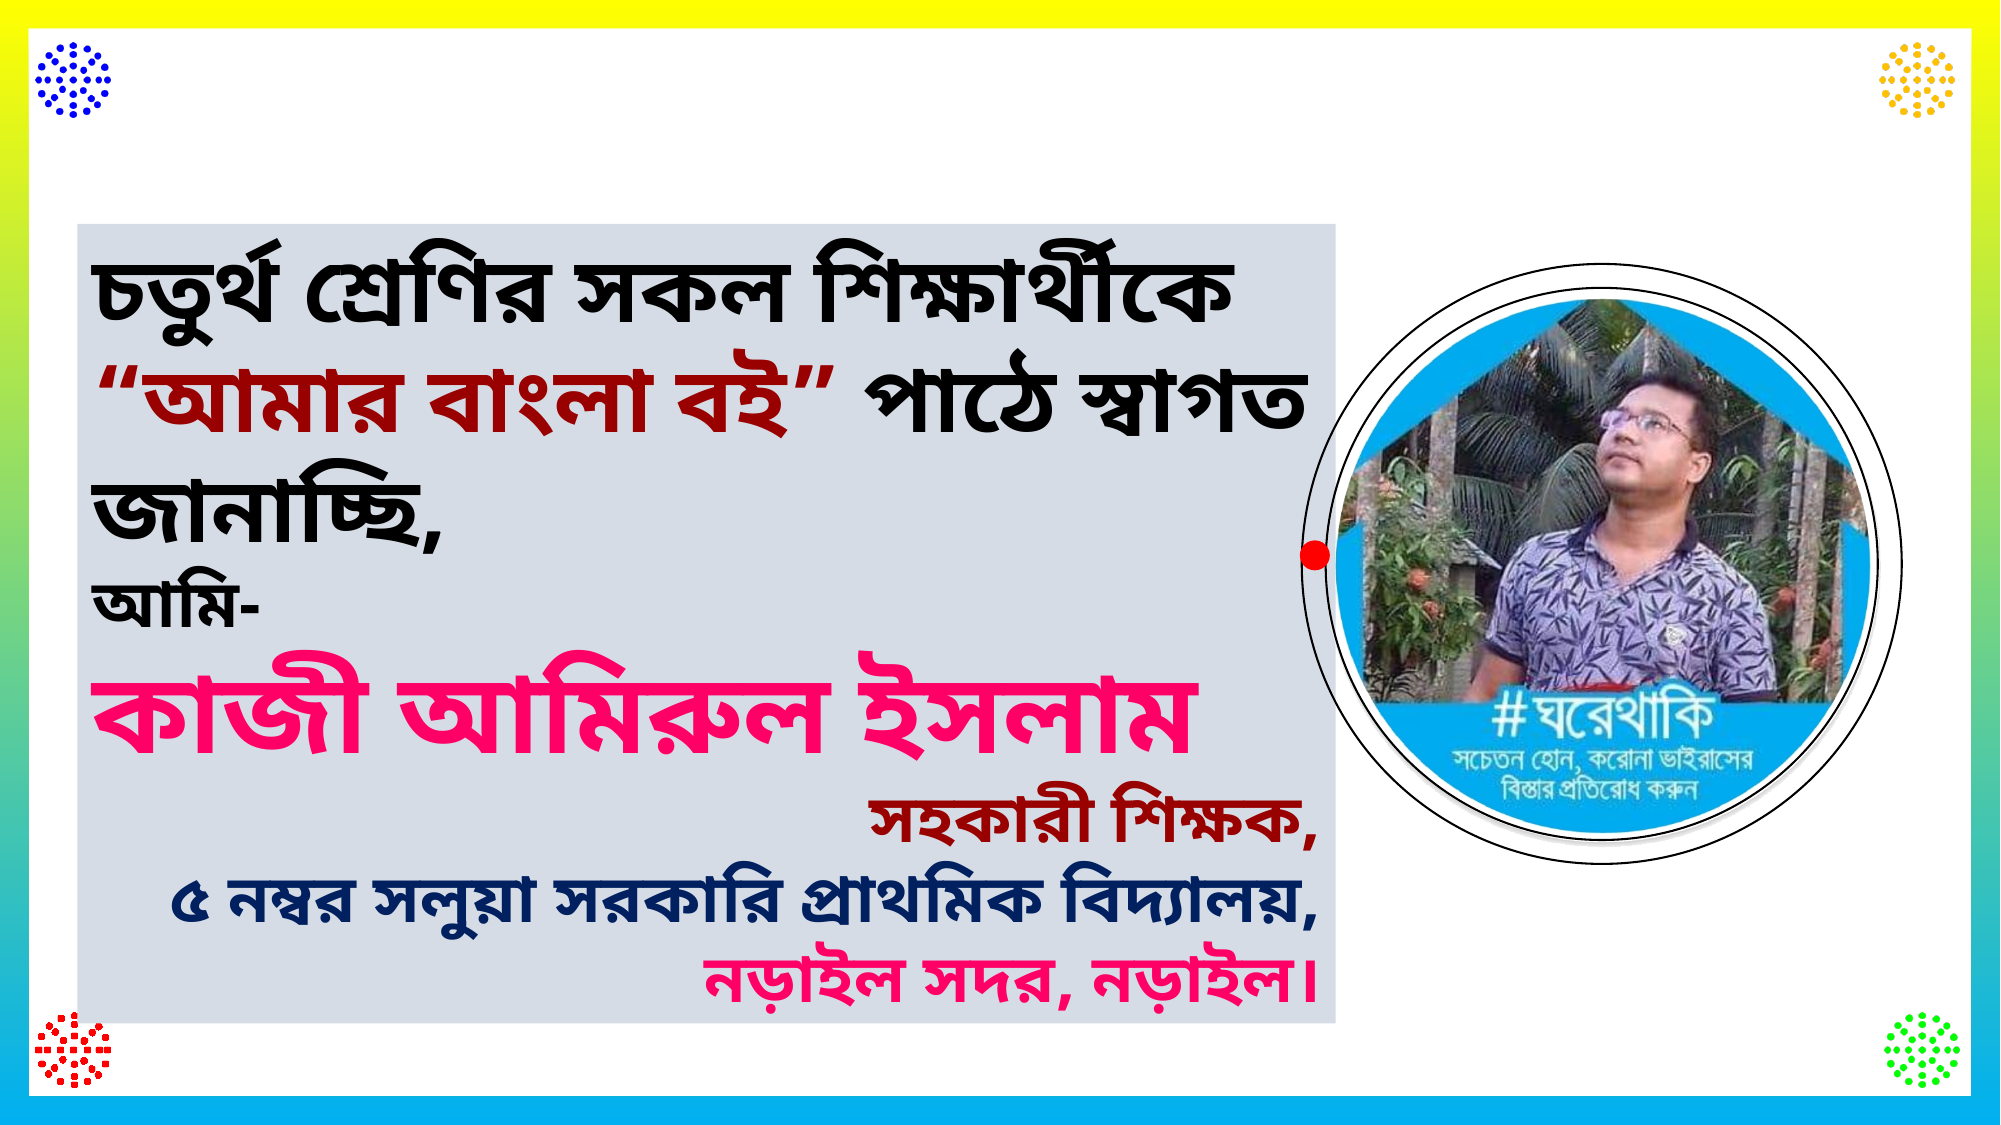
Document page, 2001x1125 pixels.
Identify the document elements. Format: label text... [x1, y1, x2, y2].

picture [35, 1012, 111, 1088]
picture [35, 42, 111, 118]
picture [1884, 1012, 1960, 1088]
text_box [1299, 263, 1902, 864]
picture [1879, 42, 1955, 118]
text_box চতুর্থ শ্রেণির সকল শিক্ষার্থীকে “আমার বাংলা বই” পাঠে স্বাগত জানাচ্ছি, আমি- কাজী আমিরুল ইসলাম সহকারী শিক্ষক, ৫ নম্বর সলুয়া সরকারি প্রাথমিক বিদ্যালয়, নড়াইল সদর, নড়াইল। [77, 223, 1336, 1024]
